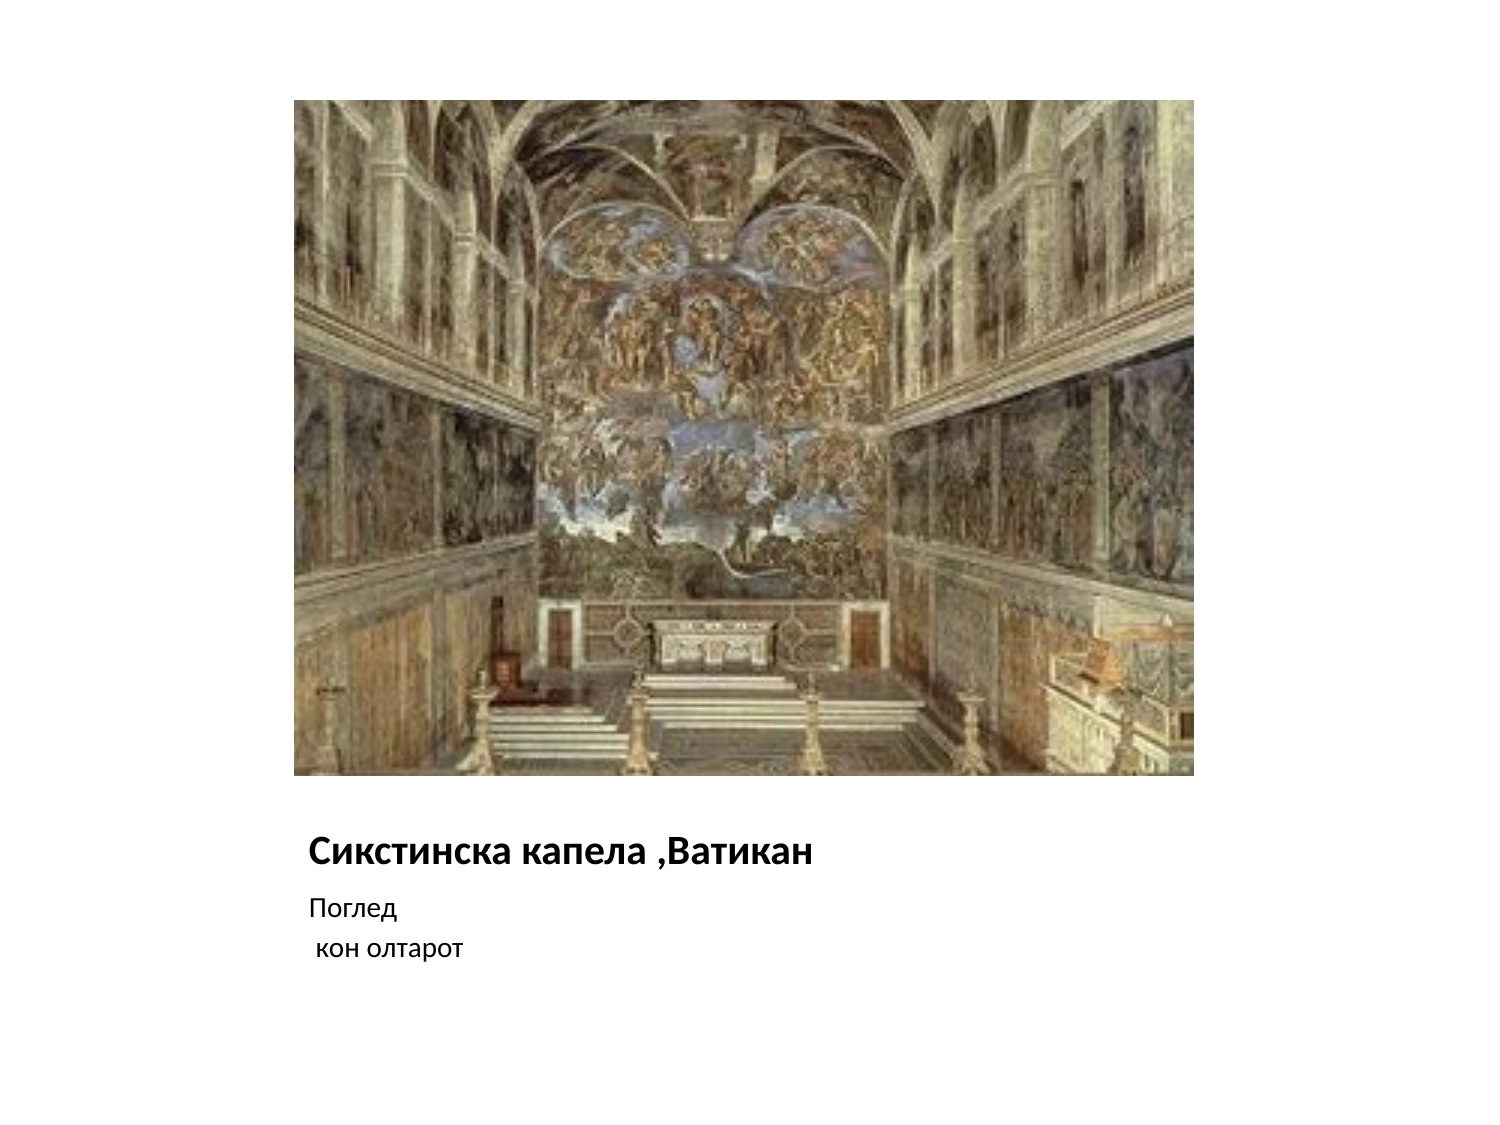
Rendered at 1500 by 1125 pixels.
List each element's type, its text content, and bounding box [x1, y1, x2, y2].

picture [293, 100, 1195, 776]
list Поглед кон олтарот [294, 880, 1194, 1013]
title Сикстинска капела ,Ватикан [294, 787, 1194, 880]
